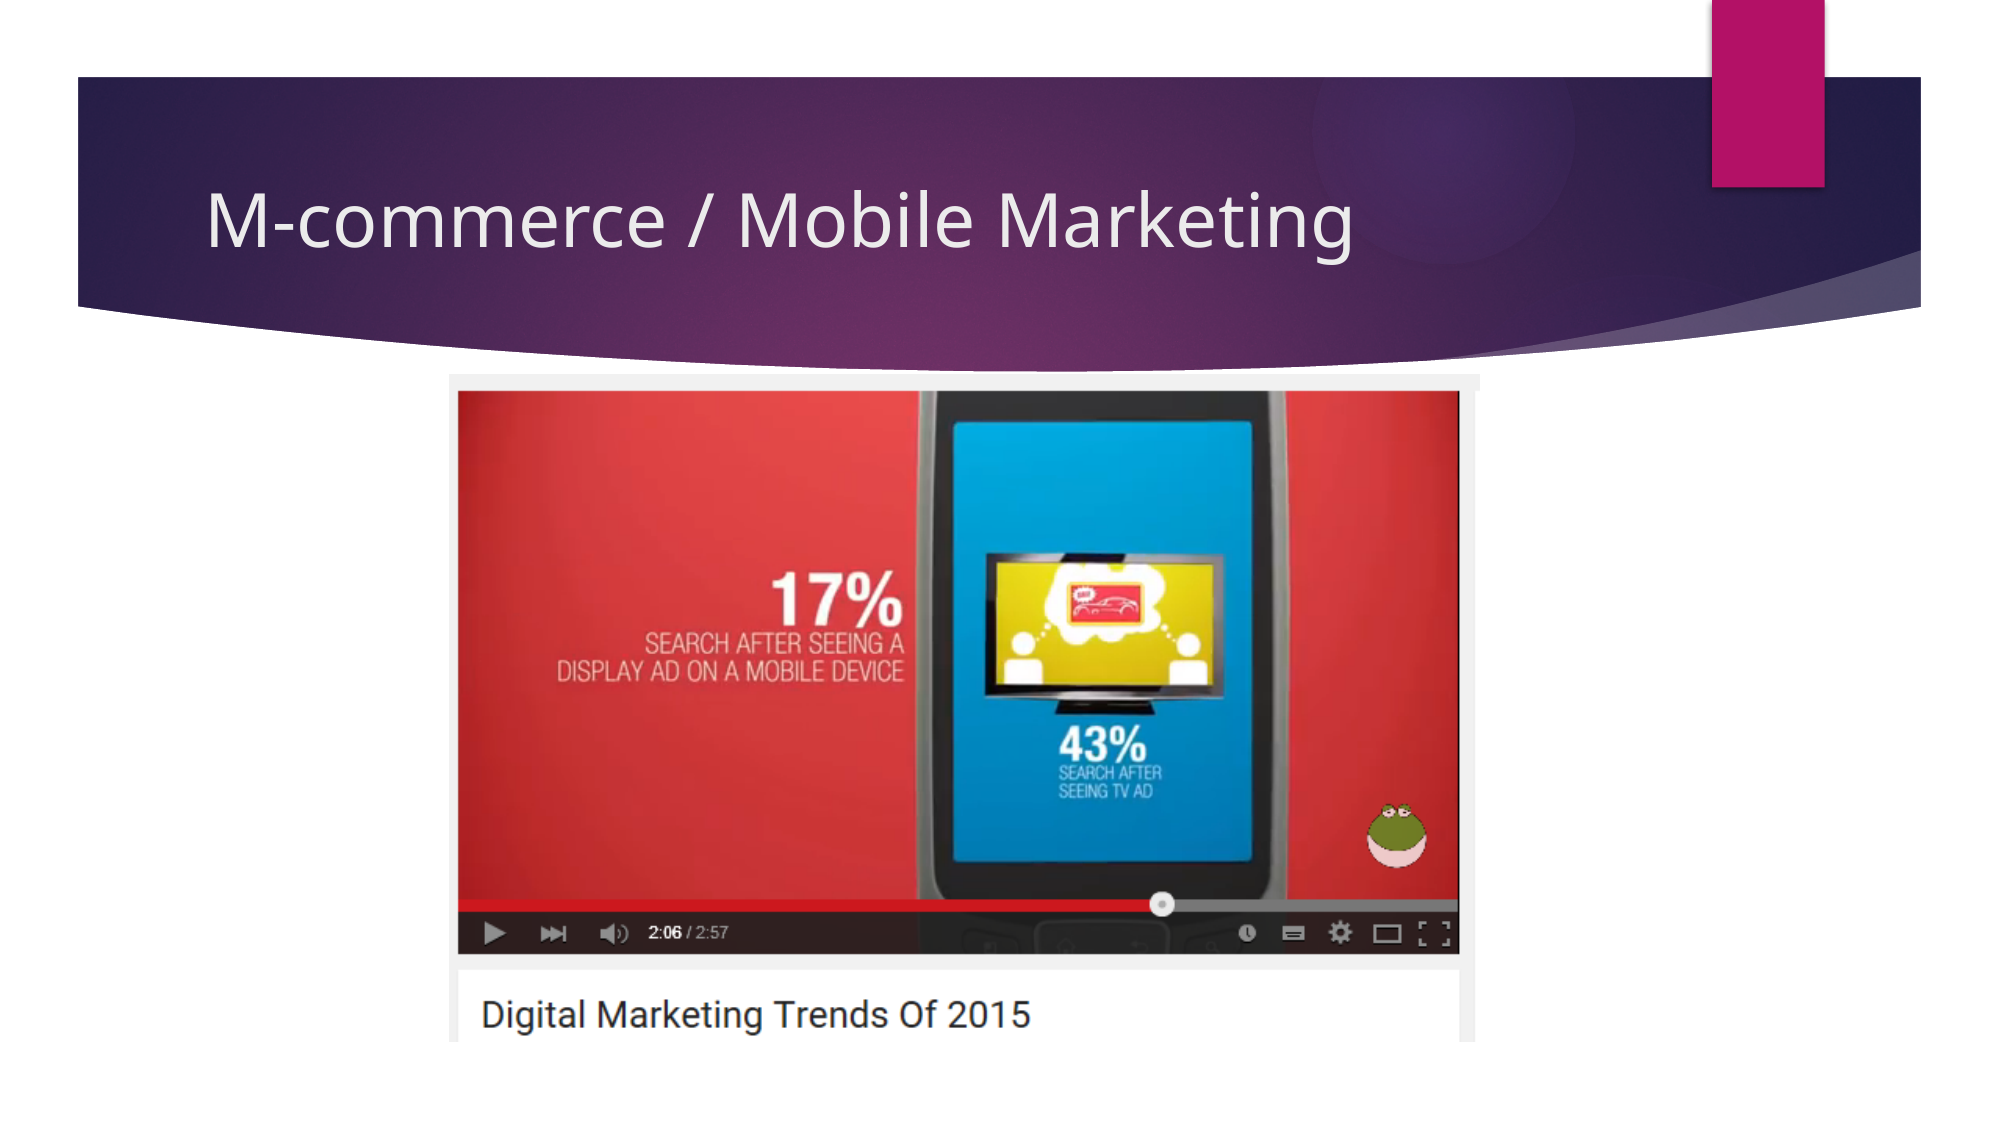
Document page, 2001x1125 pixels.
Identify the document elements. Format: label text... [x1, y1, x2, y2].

title M-commerce / Mobile Marketing [189, 159, 1627, 276]
picture [449, 374, 1480, 1043]
